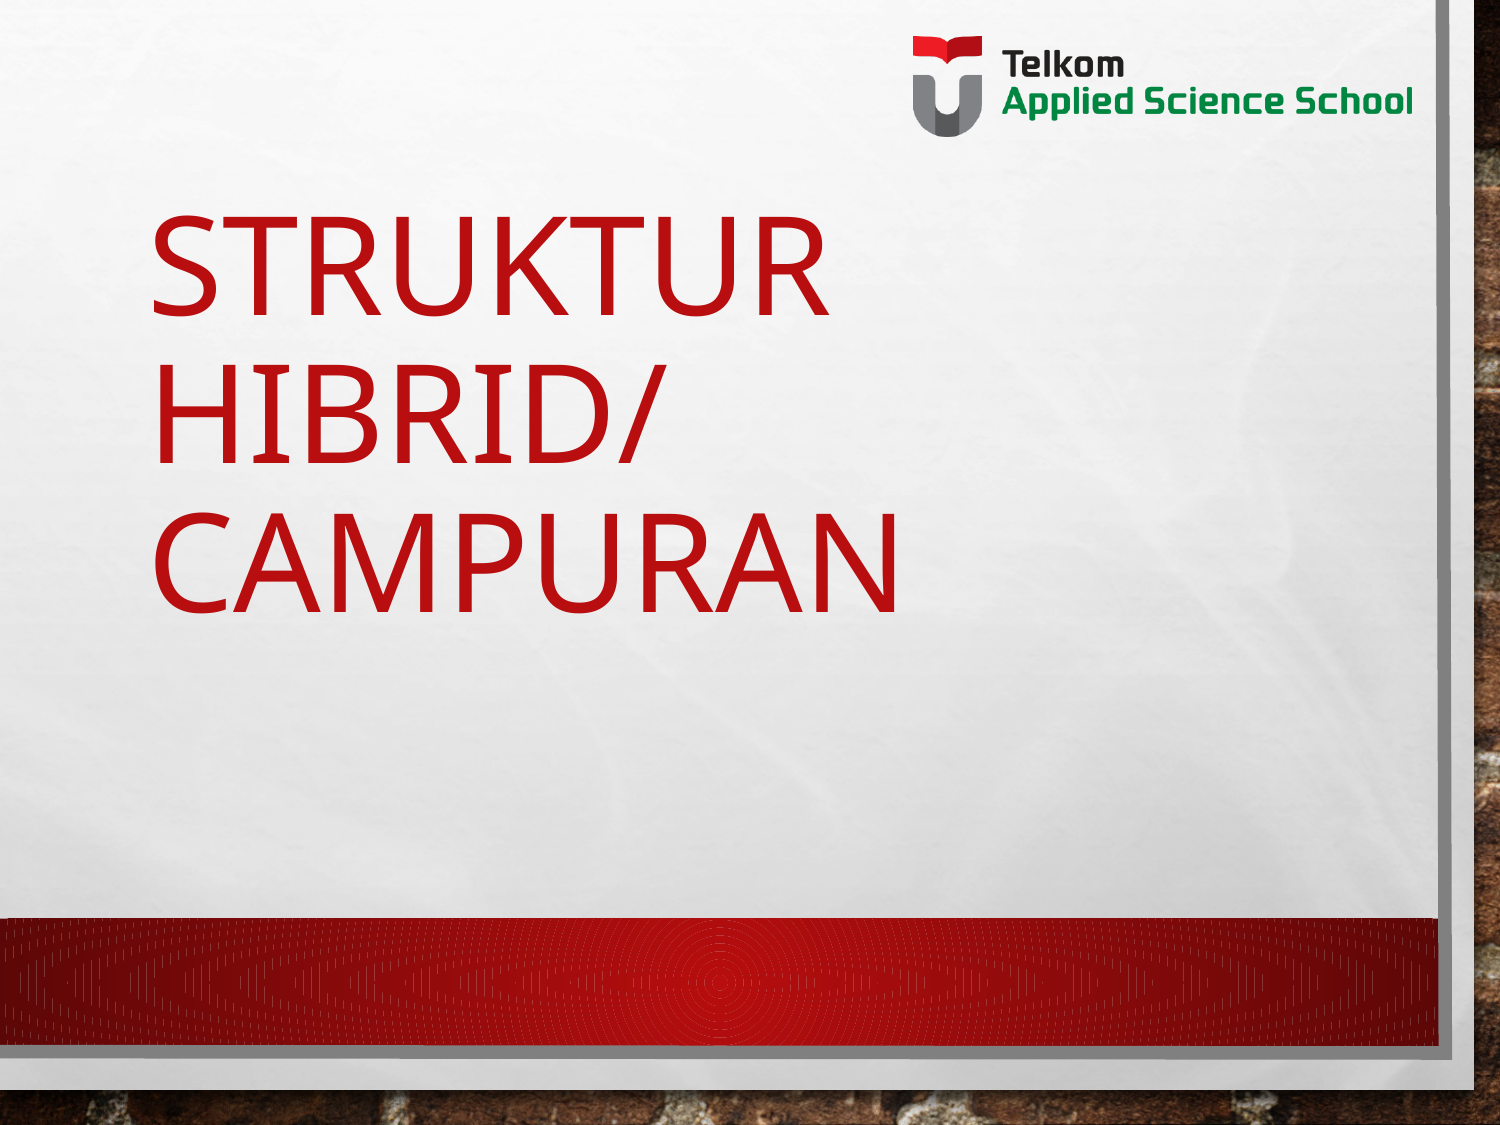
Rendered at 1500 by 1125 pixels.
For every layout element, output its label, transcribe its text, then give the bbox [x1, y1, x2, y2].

picture [0, 0, 1500, 1125]
picture [912, 35, 1412, 138]
title Struktur HIBRID/campuran [131, 324, 1412, 514]
